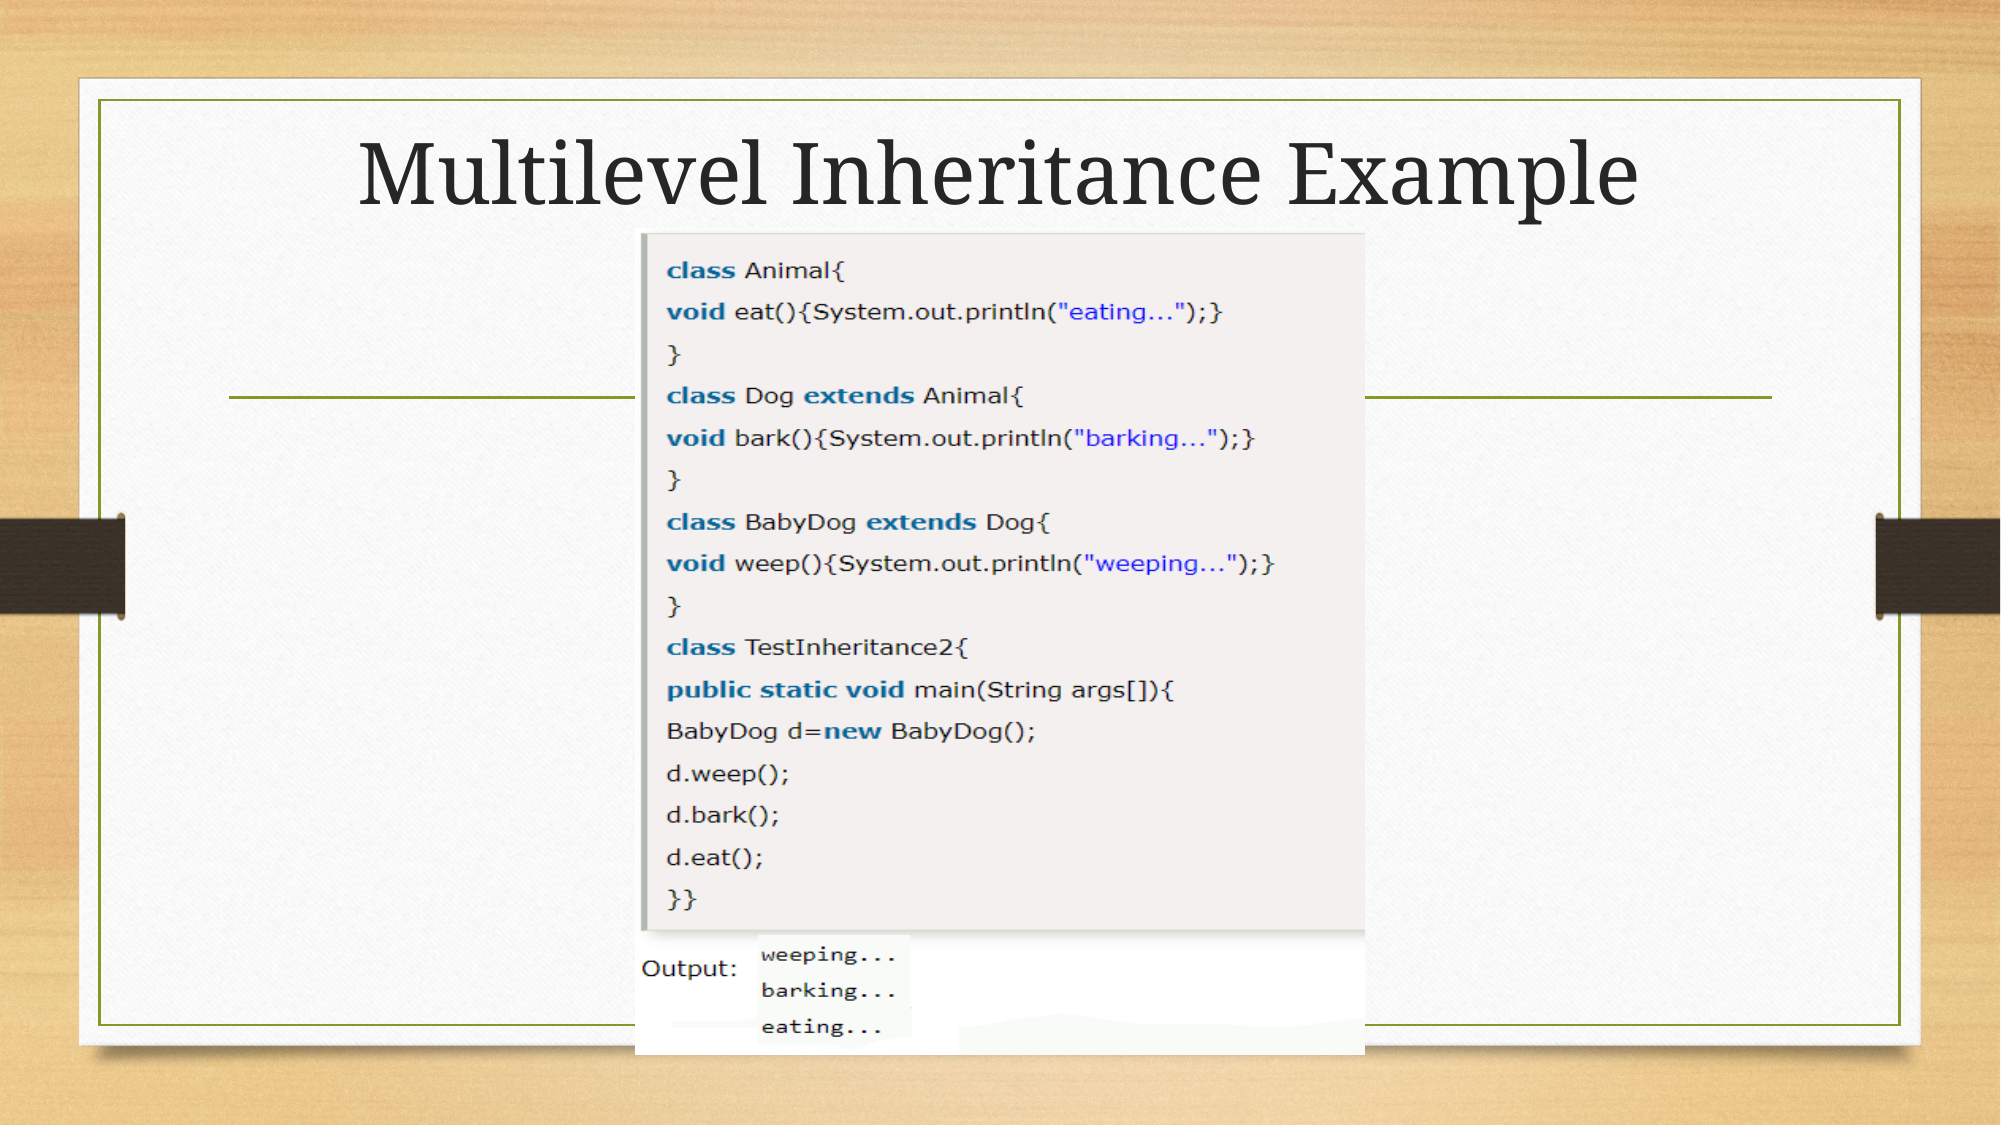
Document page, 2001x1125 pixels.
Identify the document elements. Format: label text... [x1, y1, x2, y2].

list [635, 228, 1365, 1055]
picture [0, 0, 2001, 1125]
title Multilevel Inheritance Example [212, 111, 1788, 229]
